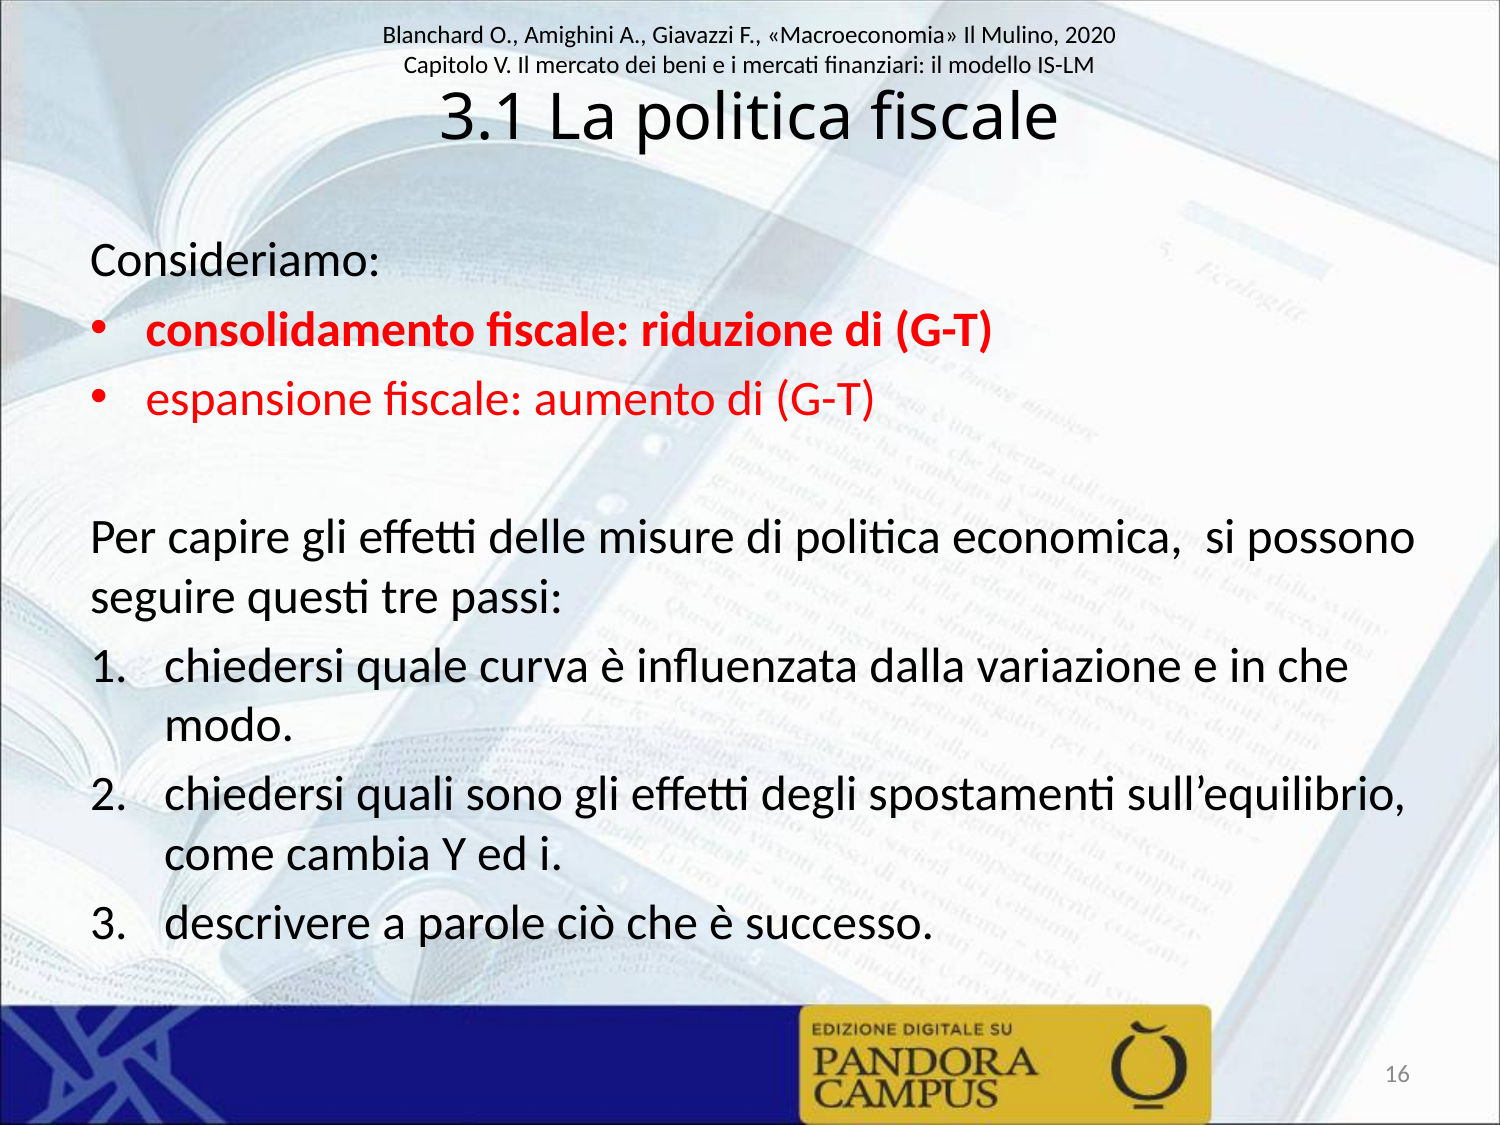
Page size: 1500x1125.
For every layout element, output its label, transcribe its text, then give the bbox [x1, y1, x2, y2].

list Consideriamo: consolidamento fiscale: riduzione di (G-T) espansione fiscale: aumento di (G-T) Per capire gli effetti delle misure di politica economica, si possono seguire questi tre passi: chiedersi quale curva è influenzata dalla variazione e in che modo. chiedersi quali sono gli effetti degli spostamenti sull’equilibrio, come cambia Y ed i. descrivere a parole ciò che è successo. [75, 219, 1500, 963]
slide_number 16 [1074, 1042, 1425, 1103]
picture [0, 0, 1500, 1125]
title 3.1 La politica fiscale [75, 67, 1425, 219]
